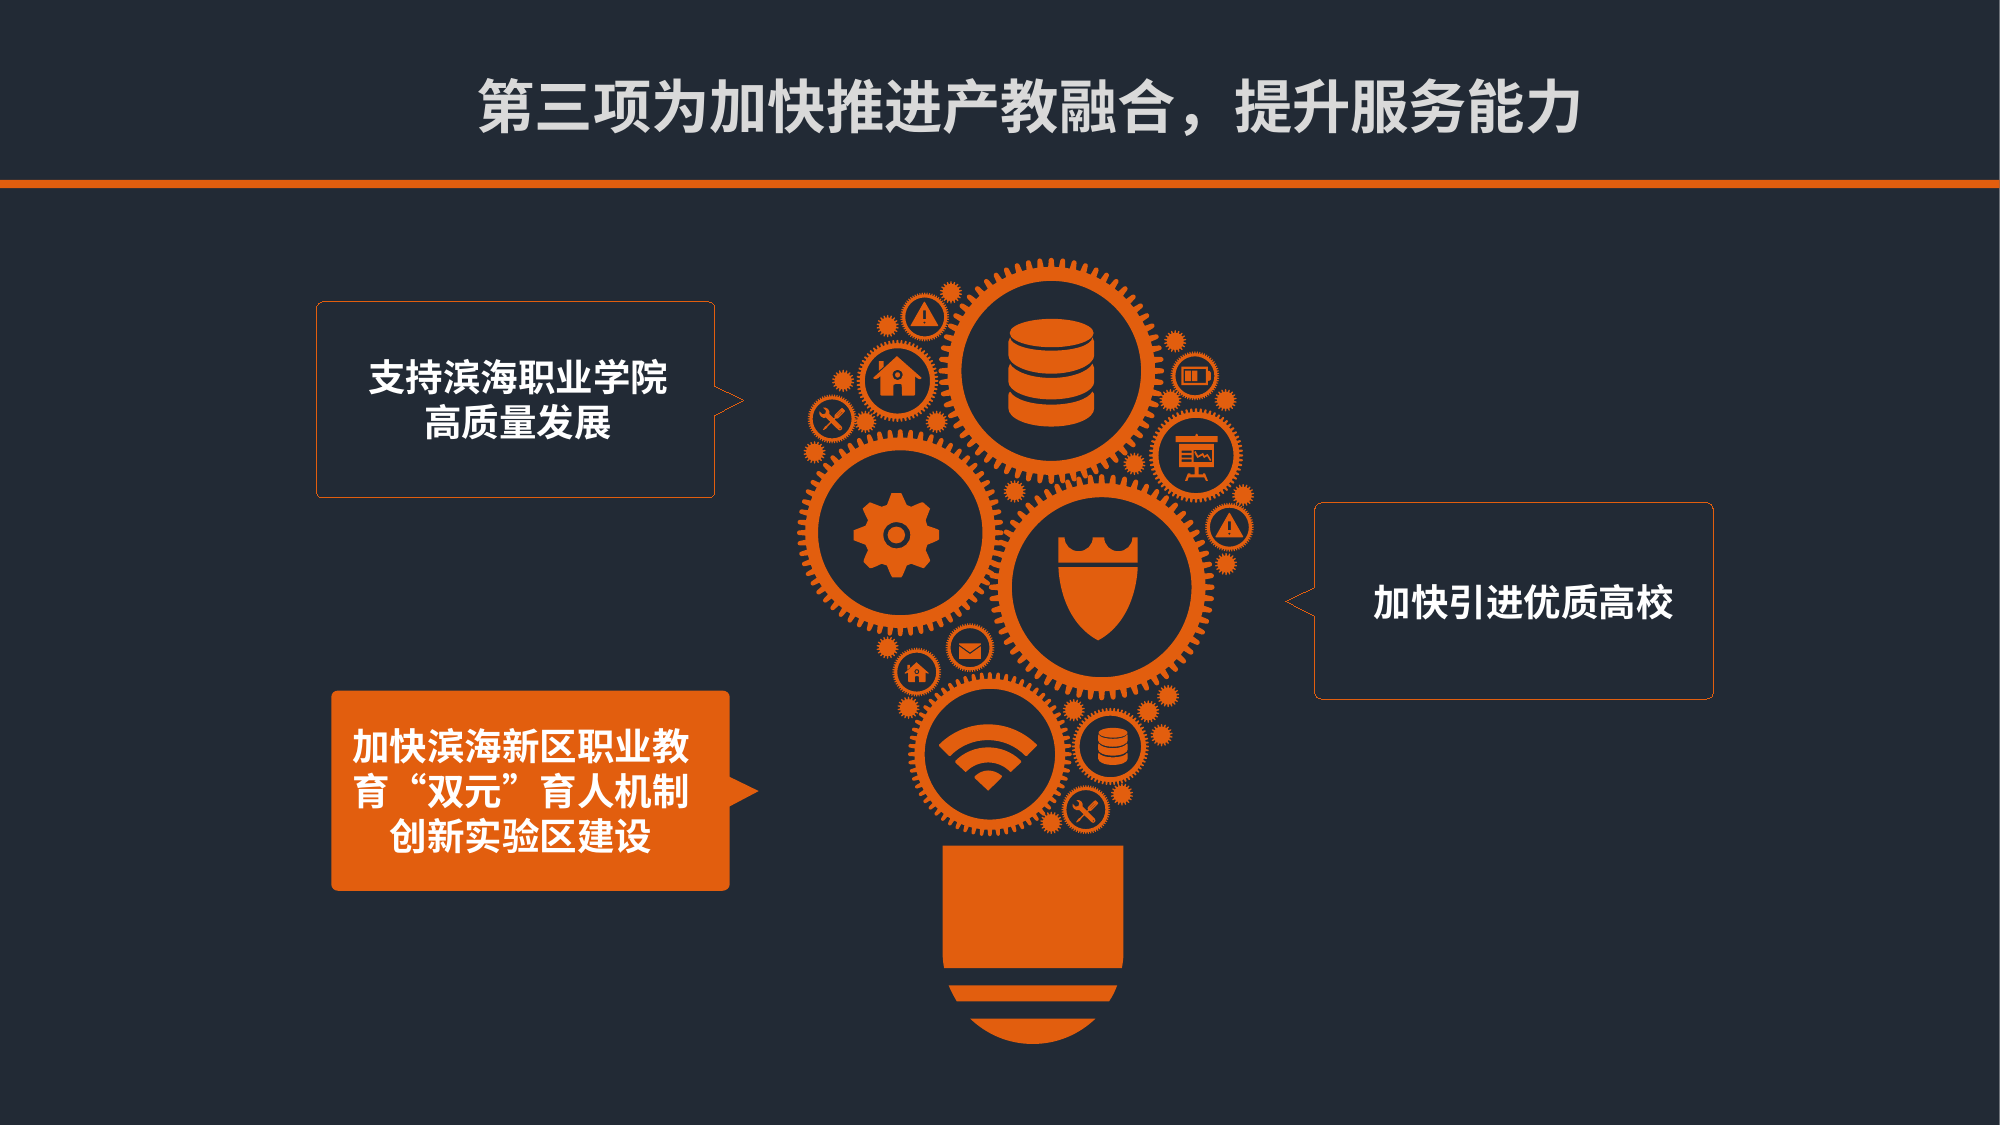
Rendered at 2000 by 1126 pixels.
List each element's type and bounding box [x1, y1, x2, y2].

text_box [316, 257, 1714, 1044]
text_box [0, 70, 2000, 189]
